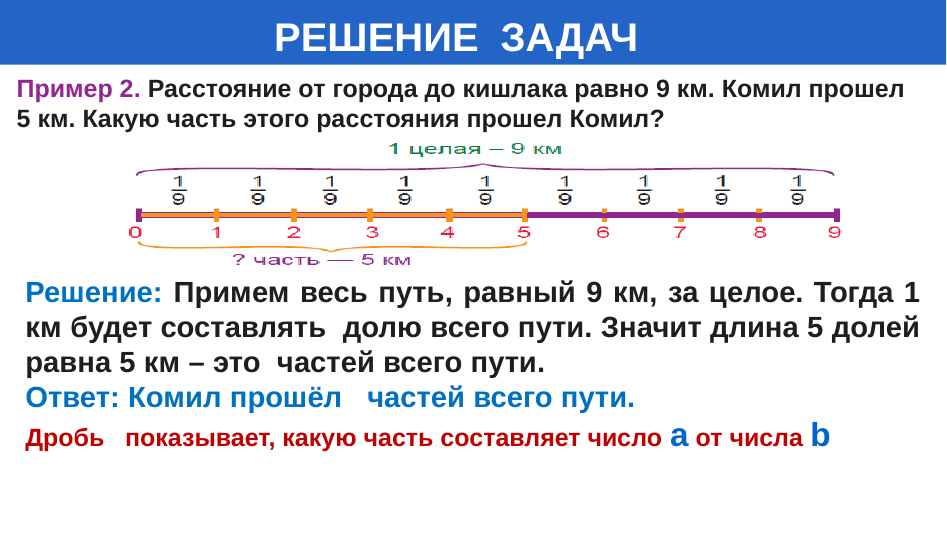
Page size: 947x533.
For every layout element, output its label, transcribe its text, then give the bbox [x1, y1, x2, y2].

picture [99, 140, 862, 267]
text_box Пример 2. Расстояние от города до кишлака равно 9 км. Комил прошел 5 км. Какую часть этого расстояния прошел Комил? [1, 64, 927, 140]
text_box [373, 403, 436, 465]
text_box [0, 0, 947, 65]
title РЕШЕНИЕ ЗАДАЧ [23, 3, 890, 64]
